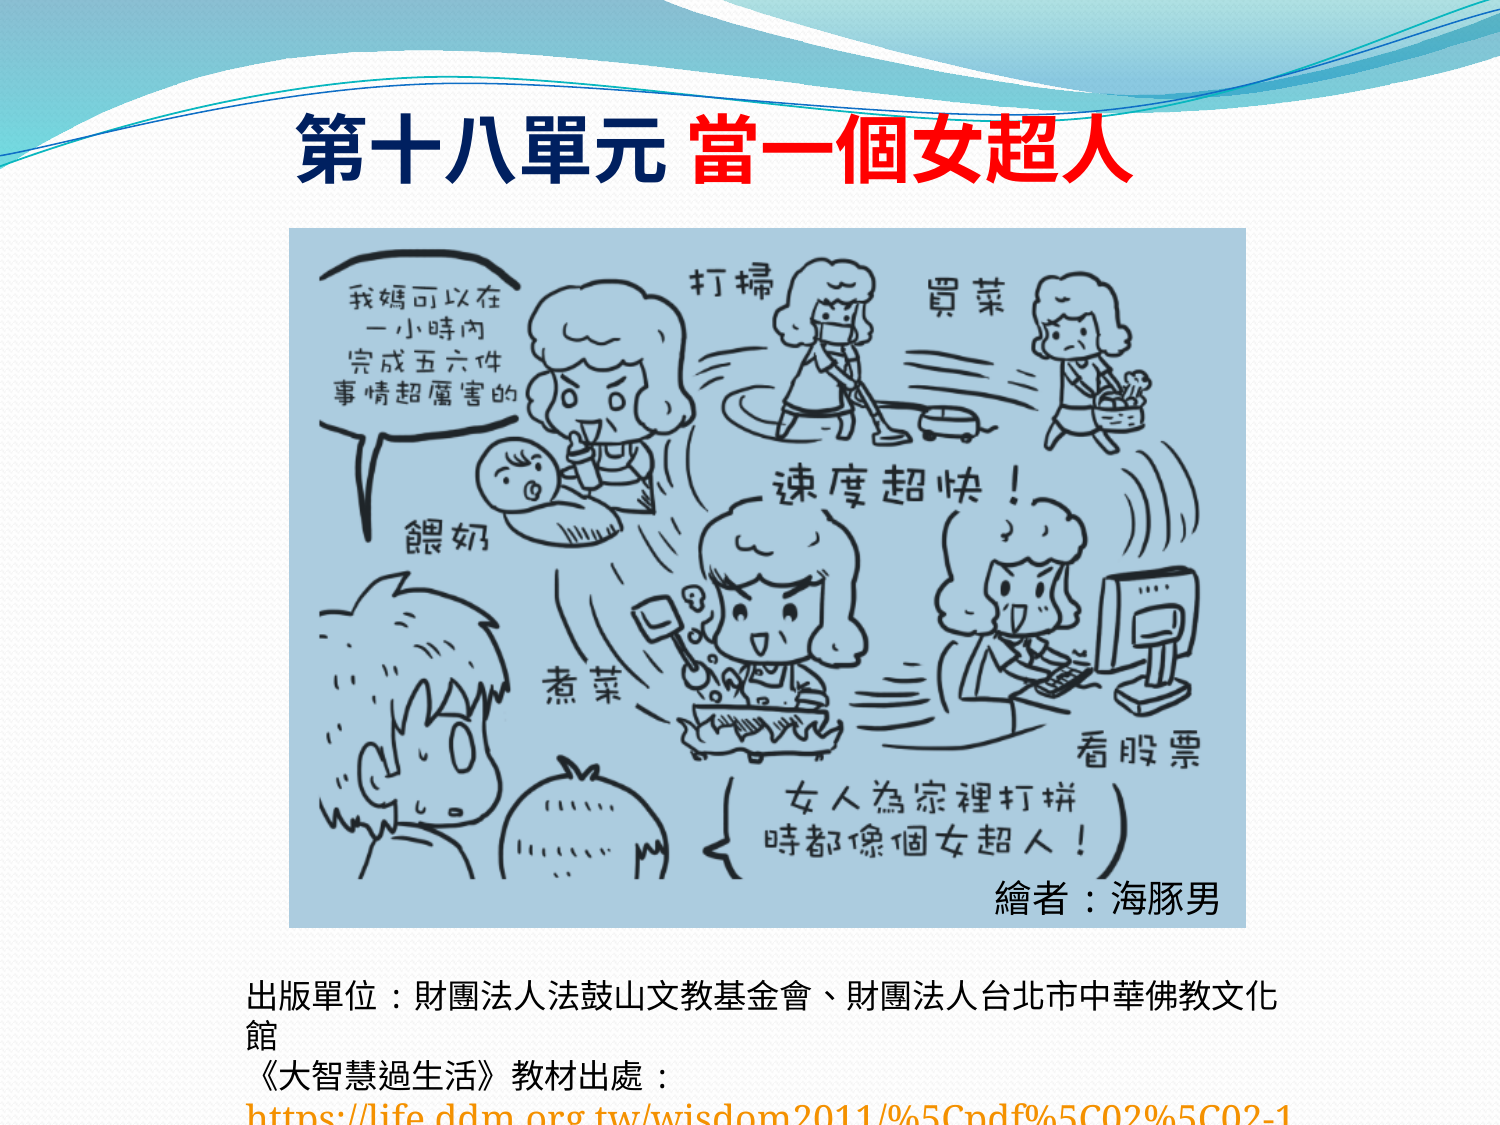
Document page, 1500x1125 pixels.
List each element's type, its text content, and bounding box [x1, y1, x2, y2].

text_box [289, 228, 1246, 928]
text_box 出版單位:財團法人法鼓山文教基金會、財團法人台北市中華佛教文化館 《大智慧過生活》教材出處: https://life.ddm.org.tw/wisdom2011/%5Cpdf%5C02%5C02-18.pdf [230, 967, 1318, 1125]
text_box 第十八單元 當一個女超人 [241, 95, 1187, 200]
